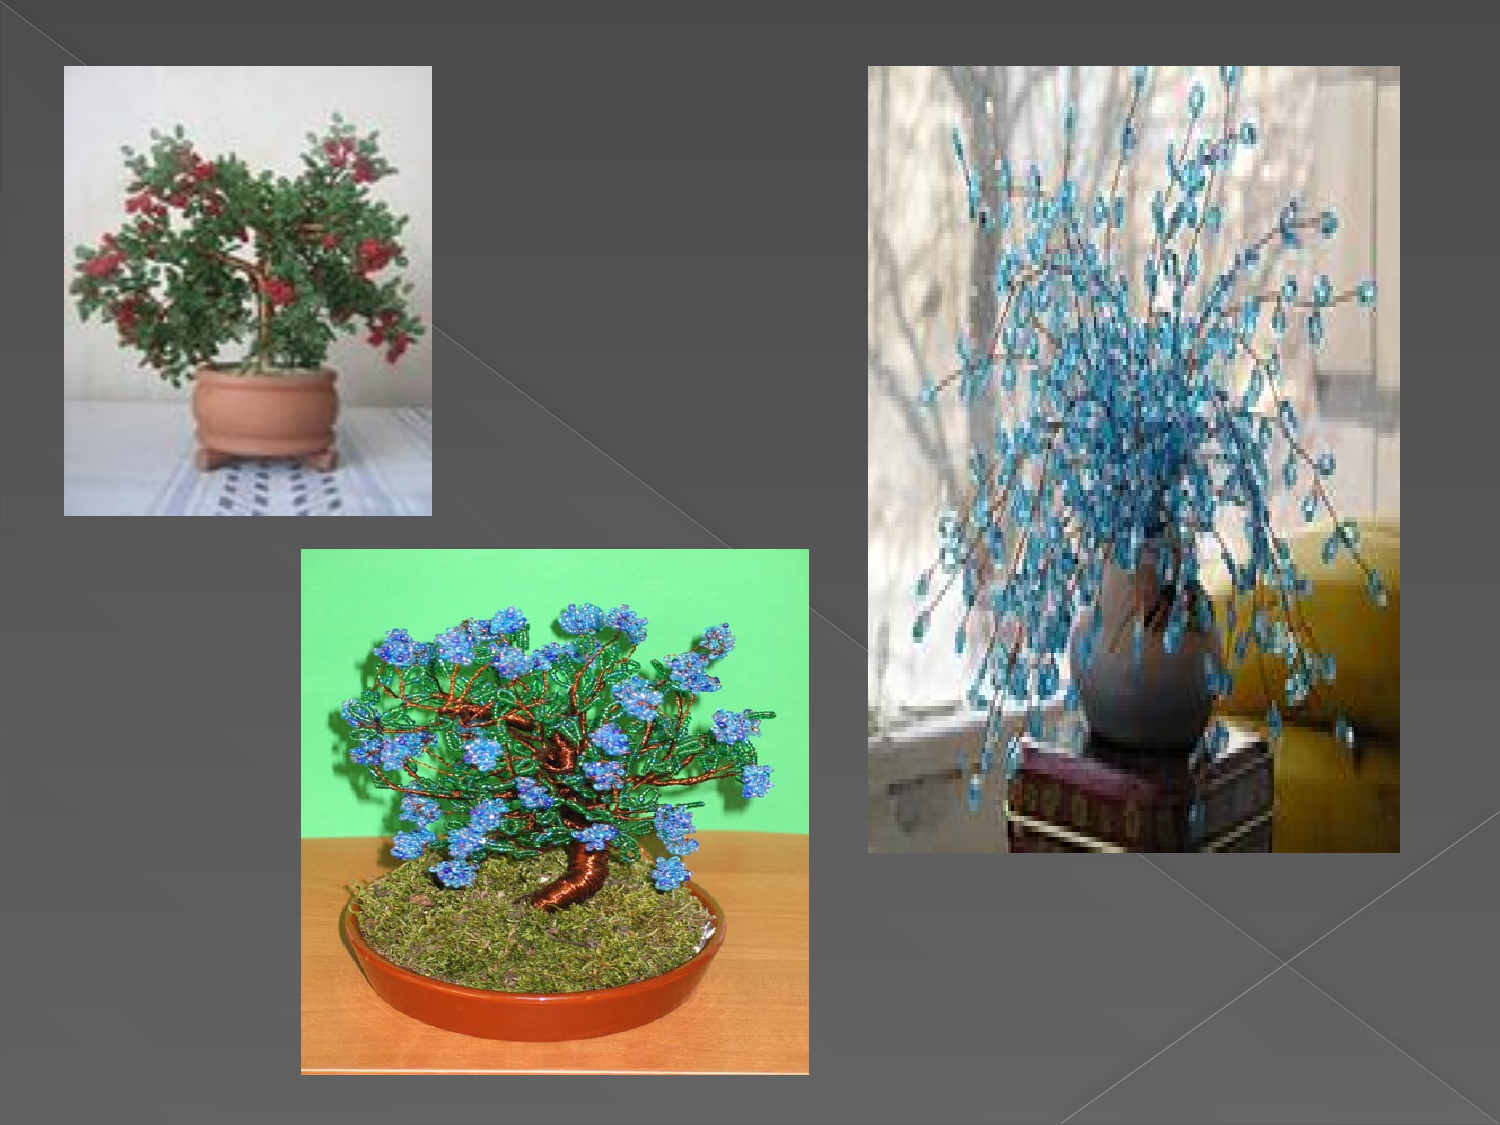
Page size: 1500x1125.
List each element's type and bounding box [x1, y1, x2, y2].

picture [867, 66, 1400, 853]
picture [300, 549, 810, 1075]
picture [64, 66, 432, 516]
